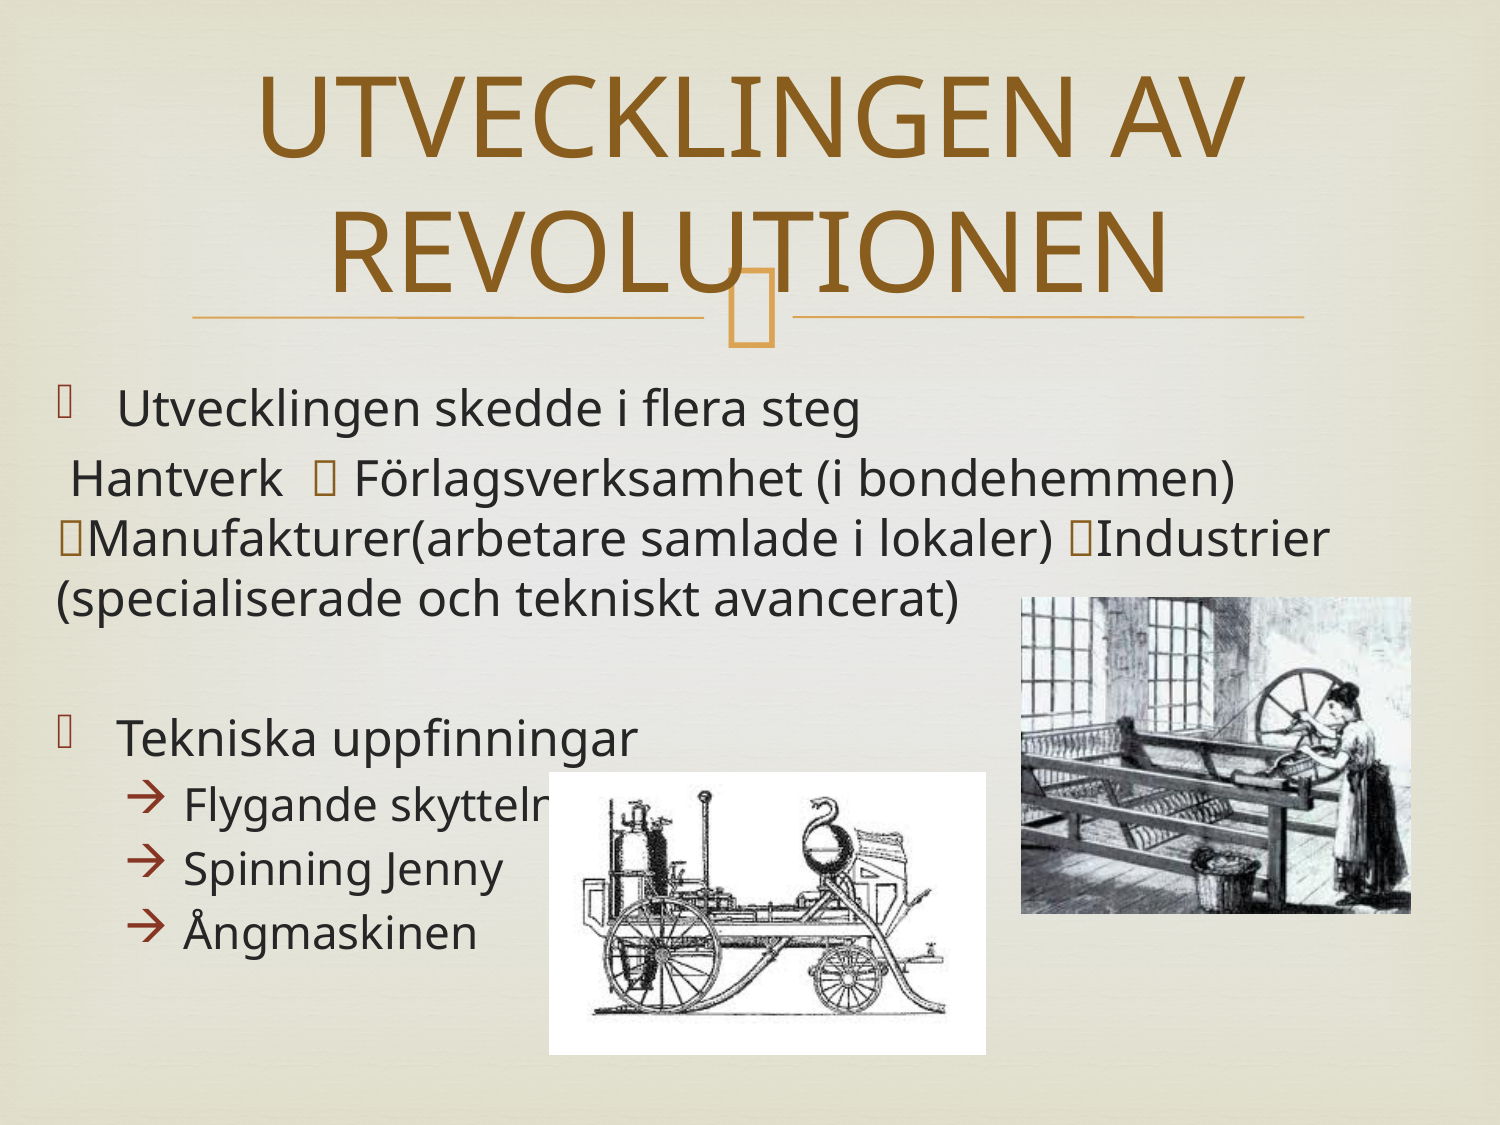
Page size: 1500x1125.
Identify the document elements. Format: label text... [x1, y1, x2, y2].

list Utvecklingen skedde i flera steg Hantverk  Förlagsverksamhet (i bondehemmen) Manufakturer(arbetare samlade i lokaler) Industrier (specialiserade och tekniskt avancerat) Tekniska uppfinningar Flygande skytteln Spinning Jenny Ångmaskinen [41, 368, 1447, 1071]
picture [1021, 597, 1412, 915]
title UTVECKLINGEN AV REVOLUTIONEN [0, 93, 1500, 267]
picture [548, 772, 986, 1055]
